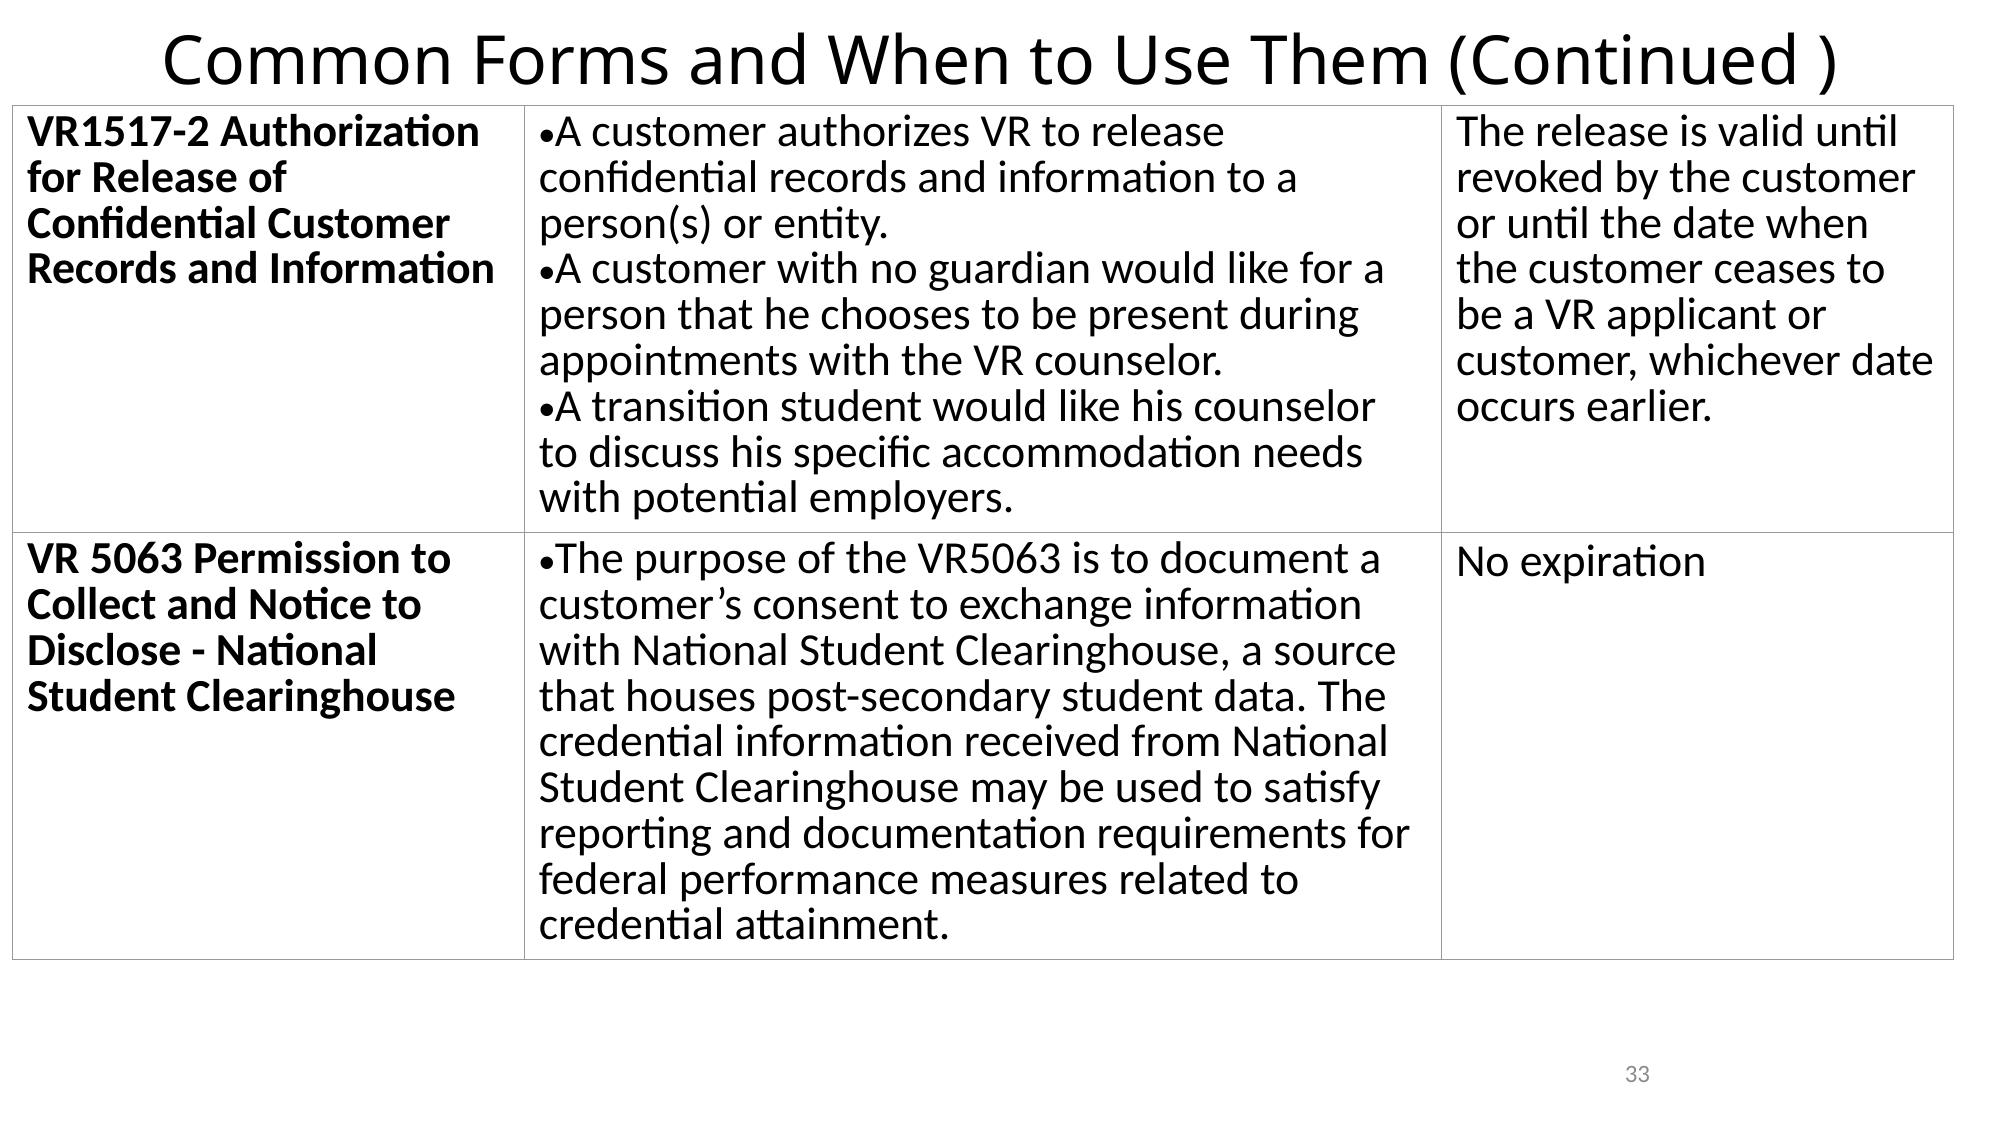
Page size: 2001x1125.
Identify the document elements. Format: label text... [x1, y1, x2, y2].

title Common Forms and When to Use Them (Continued ) [0, 0, 2000, 126]
table_header VR1517-2 Authorization for Release of Confidential Customer Records and Information [13, 106, 524, 532]
table_cell VR 5063 Permission to Collect and Notice to Disclose - National Student Clearinghouse [13, 533, 524, 959]
slide_number 33 [1412, 1042, 1863, 1103]
table_cell No expiration [1442, 533, 1953, 959]
table_header The release is valid until revoked by the customer or until the date when the customer ceases to be a VR applicant or customer, whichever date occurs earlier. [1442, 106, 1953, 532]
table_header A customer authorizes VR to release confidential records and information to a person(s) or entity. A customer with no guardian would like for a person that he chooses to be present during appointments with the VR counselor. A transition student would like his counselor to discuss his specific accommodation needs with potential employers. [525, 106, 1441, 532]
table_cell The purpose of the VR5063 is to document a customer’s consent to exchange information with National Student Clearinghouse, a source that houses post-secondary student data. The credential information received from National Student Clearinghouse may be used to satisfy reporting and documentation requirements for federal performance measures related to credential attainment. [525, 533, 1441, 959]
